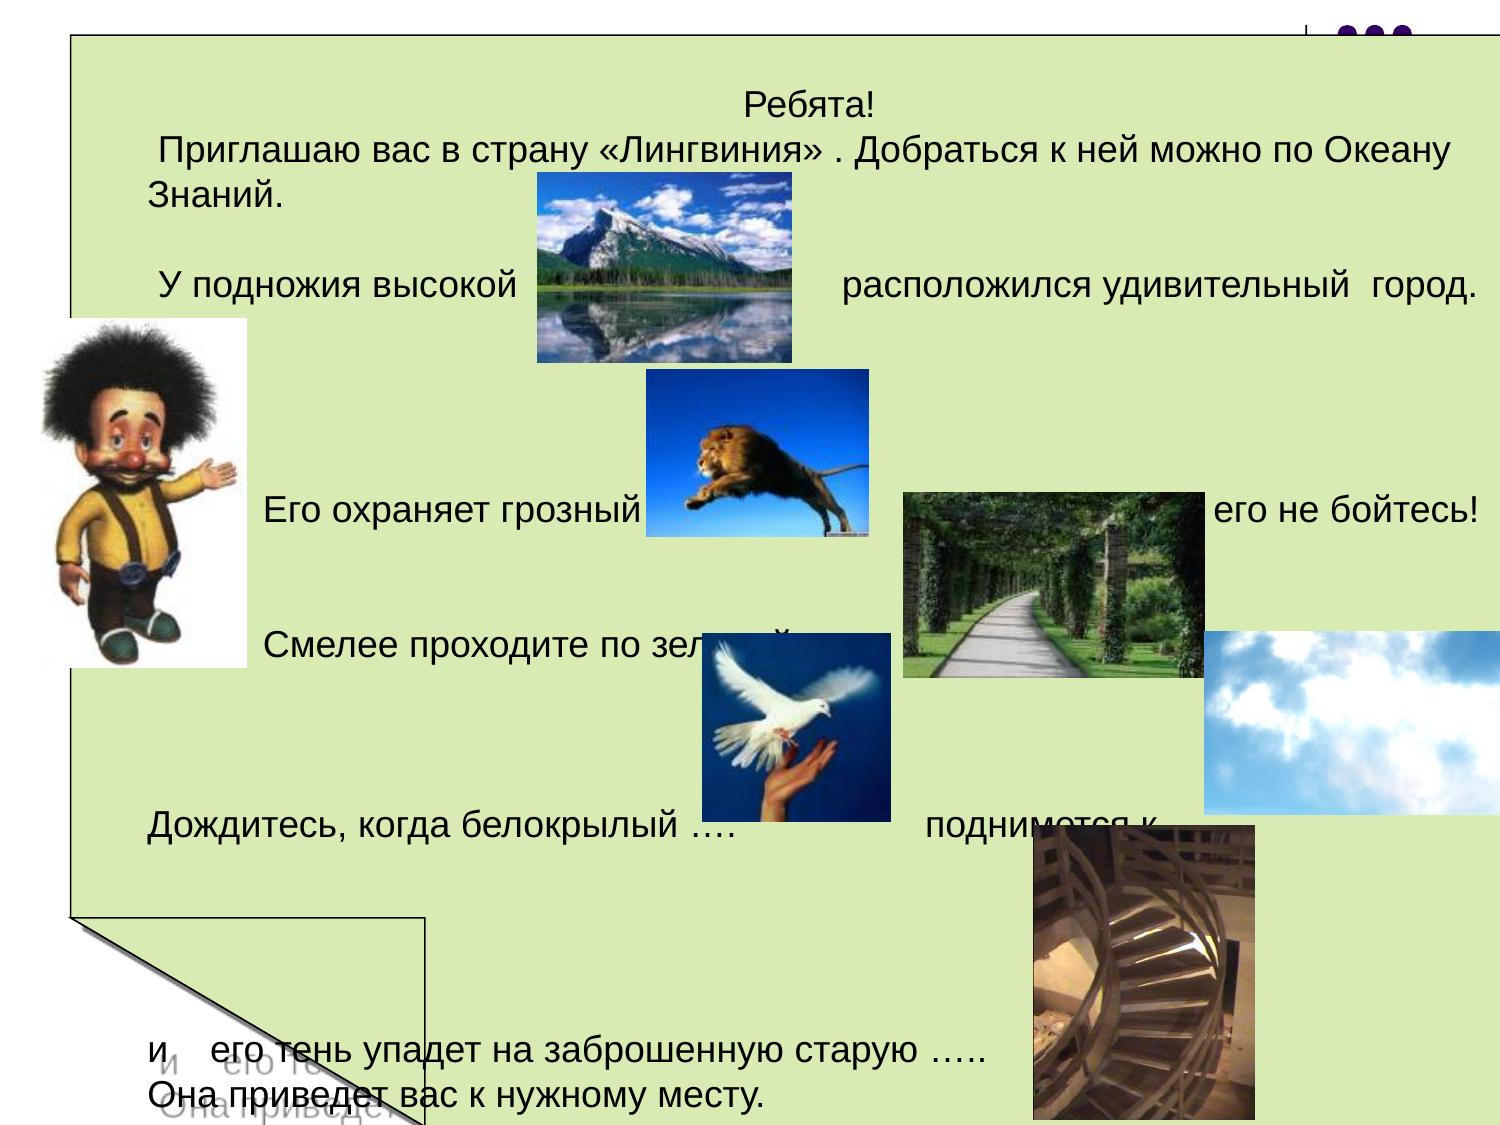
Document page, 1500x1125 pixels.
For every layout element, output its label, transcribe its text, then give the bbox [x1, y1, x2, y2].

text_box Ребята! Приглашаю вас в страну «Лингвиния» . Добраться к ней можно по Океану Знаний. У подножия высокой расположился удивительный город. Его охраняет грозный …. Но вы его не бойтесь! Смелее проходите по зеленой …. Дождитесь, когда белокрылый …. поднимется к …. и его тень упадет на заброшенную старую ….. Она приведет вас к нужному месту. Ваш попутчик и гид Грамотей [70, 35, 1500, 1125]
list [645, 369, 869, 537]
picture [1033, 825, 1255, 1121]
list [40, 318, 247, 668]
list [702, 633, 892, 823]
picture [903, 492, 1500, 815]
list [537, 172, 792, 364]
